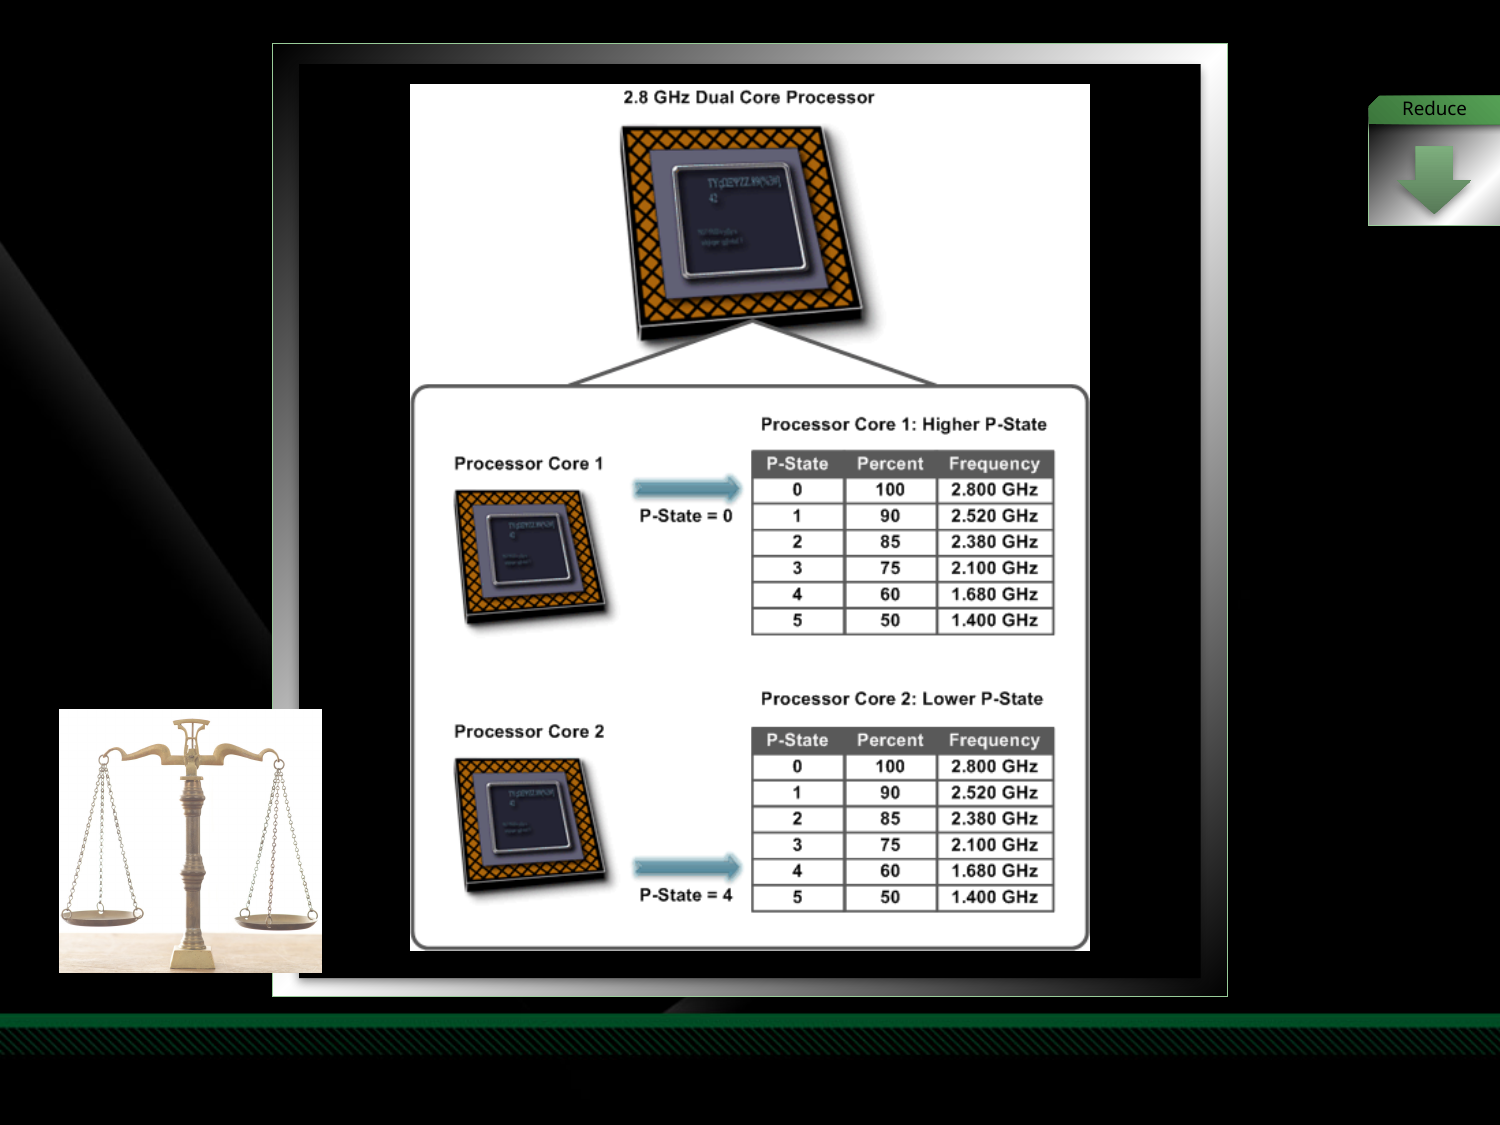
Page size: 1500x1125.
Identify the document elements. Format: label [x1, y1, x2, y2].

picture [0, 0, 1500, 1125]
text_box [272, 43, 1228, 997]
text_box [1368, 89, 1500, 227]
text_box [299, 64, 1201, 979]
